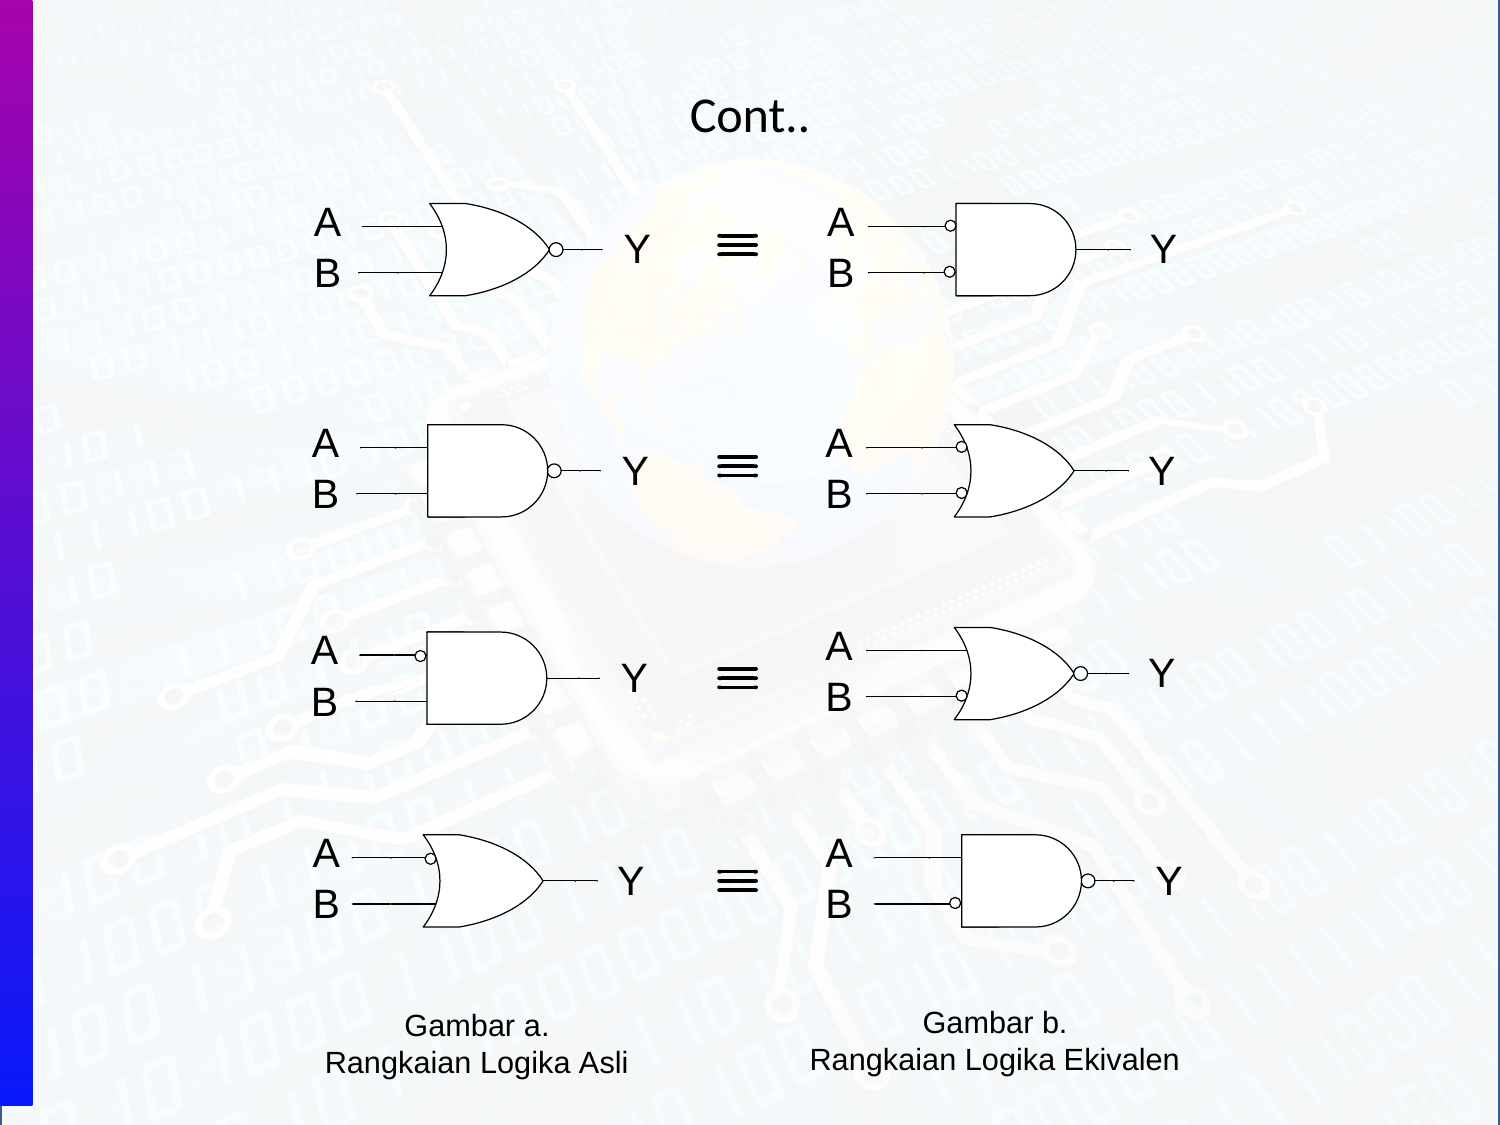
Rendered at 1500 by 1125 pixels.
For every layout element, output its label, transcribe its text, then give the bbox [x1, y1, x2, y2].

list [287, 184, 1207, 1103]
title Cont.. [75, 75, 1425, 150]
